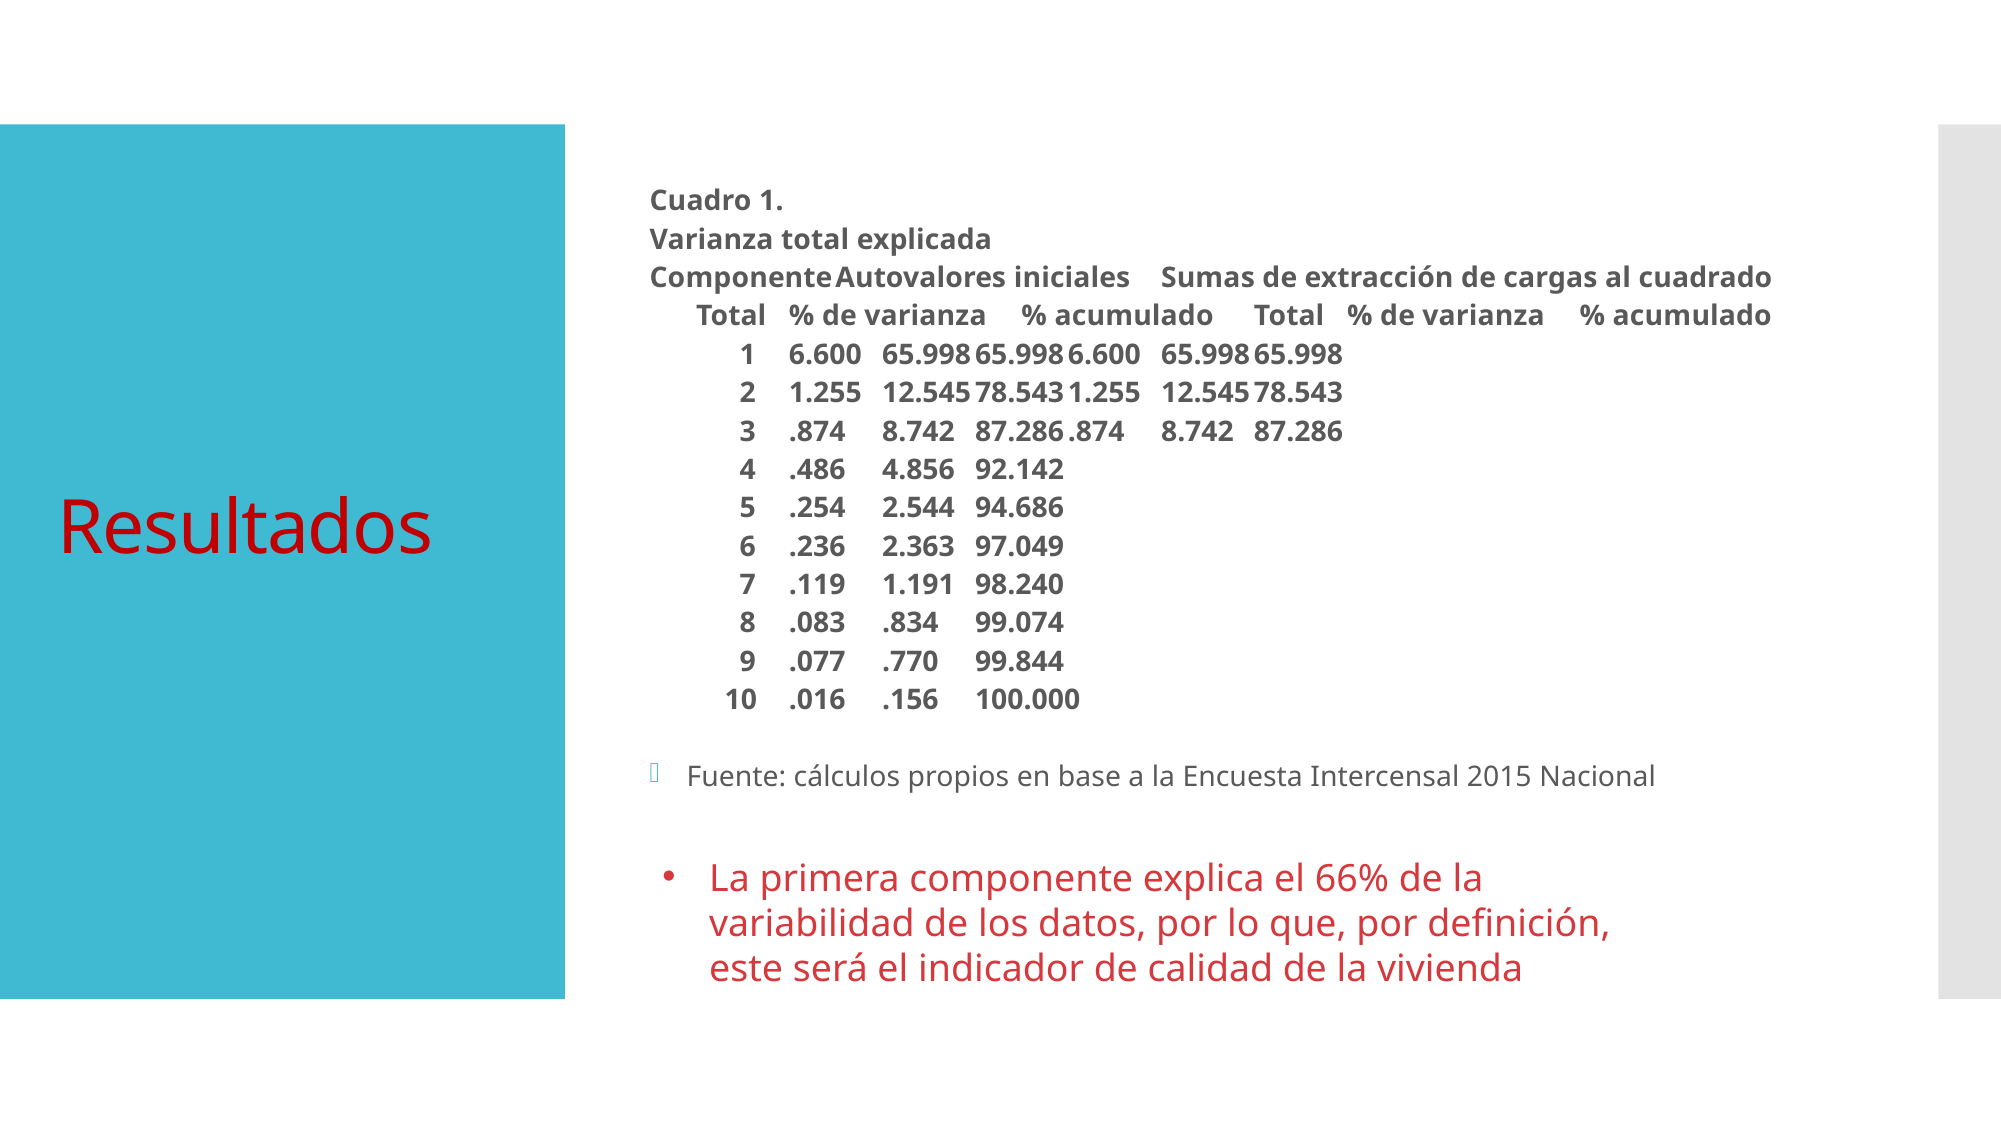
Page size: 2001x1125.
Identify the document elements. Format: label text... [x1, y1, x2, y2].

list Cuadro 1. Varianza total explicada Componente Autovalores iniciales Sumas de extracción de cargas al cuadrado Total % de varianza % acumulado Total % de varianza % acumulado 1 6.600 65.998 65.998 6.600 65.998 65.998 2 1.255 12.545 78.543 1.255 12.545 78.543 3 .874 8.742 87.286 .874 8.742 87.286 4 .486 4.856 92.142 5 .254 2.544 94.686 6 .236 2.363 97.049 7 .119 1.191 98.240 8 .083 .834 99.074 9 .077 .770 99.844 10 .016 .156 100.000 Fuente: cálculos propios en base a la Encuesta Intercensal 2015 Nacional [634, 142, 1835, 814]
text_box La primera componente explica el 66% de la variabilidad de los datos, por lo que, por definición, este será el indicador de calidad de la vivienda [647, 846, 1639, 1086]
title Resultados [41, 187, 507, 578]
